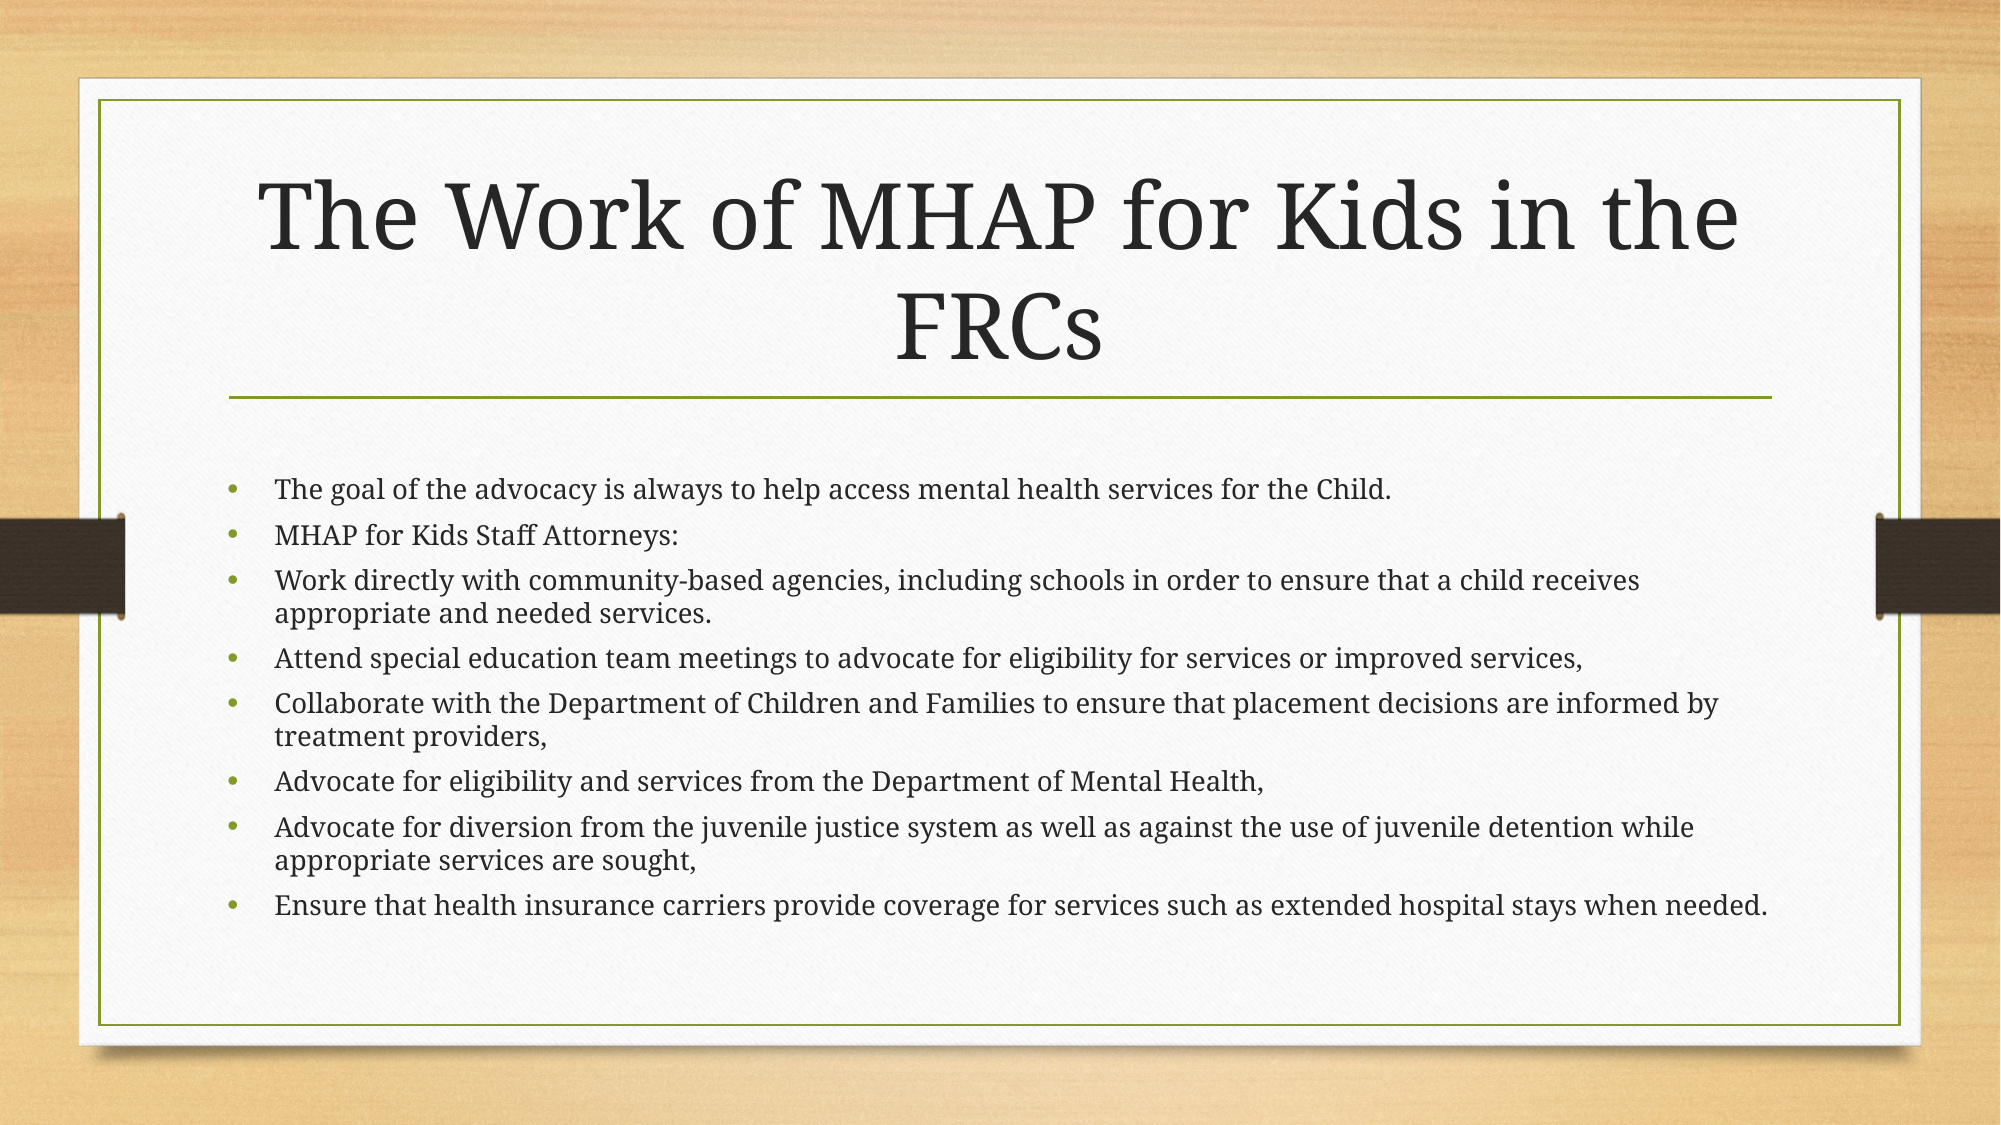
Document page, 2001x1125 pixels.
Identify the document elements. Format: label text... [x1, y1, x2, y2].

list The goal of the advocacy is always to help access mental health services for the Child. MHAP for Kids Staff Attorneys: Work directly with community-based agencies, including schools in order to ensure that a child receives appropriate and needed services. Attend special education team meetings to advocate for eligibility for services or improved services, Collaborate with the Department of Children and Families to ensure that placement decisions are informed by treatment providers, Advocate for eligibility and services from the Department of Mental Health, Advocate for diversion from the juvenile justice system as well as against the use of juvenile detention while appropriate services are sought, Ensure that health insurance carriers provide coverage for services such as extended hospital stays when needed. [212, 419, 1788, 964]
picture [0, 0, 2001, 1125]
title The Work of MHAP for Kids in the FRCs [212, 161, 1788, 375]
